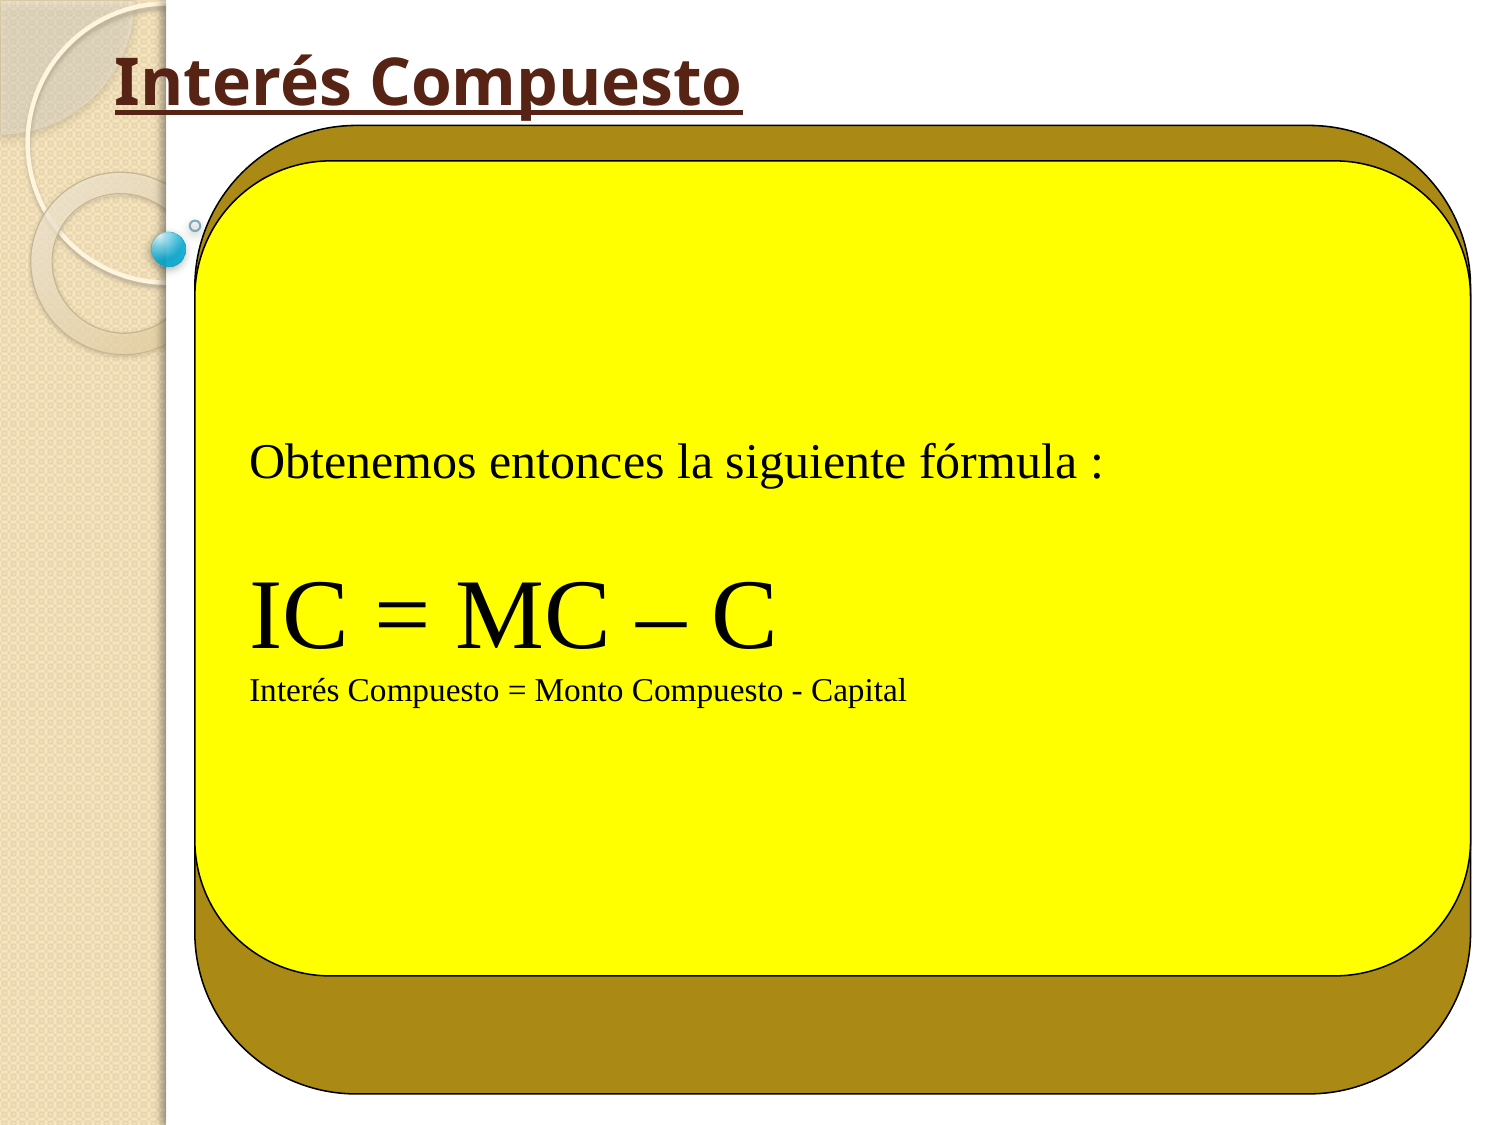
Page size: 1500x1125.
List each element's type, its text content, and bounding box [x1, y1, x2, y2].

text_box Se dice entonces : que el interés es “CAPITALIZABLE”, o convertible en capital, en consecuencia, también gana interés El interés aumenta periódicamente durante el tiempo que dura la transacción. El capital al final de la transacción se llama MONTO COMPUESTO y lo designaremos MC. A la diferencia entre el MONTO COMPUESTO y el CAPITAL (C) se le conoce como INTERÉS COMPUESTO y lo designaremos por IC. [195, 125, 1471, 284]
title Interés Compuesto [100, 31, 1376, 126]
text_box Se dice entonces : que el interés es “CAPITALIZABLE”, o convertible en capital, en consecuencia, también gana interés El interés aumenta periódicamente durante el tiempo que dura la transacción. El capital al final de la transacción se llama MONTO COMPUESTO y lo designaremos MC. A la diferencia entre el MONTO COMPUESTO y el CAPITAL (C) se le conoce como INTERÉS COMPUESTO y lo designaremos por IC. [194, 847, 1471, 1094]
text_box Obtenemos entonces la siguiente fórmula : IC = MC – C Interés Compuesto = Monto Compuesto - Capital [194, 160, 1471, 976]
